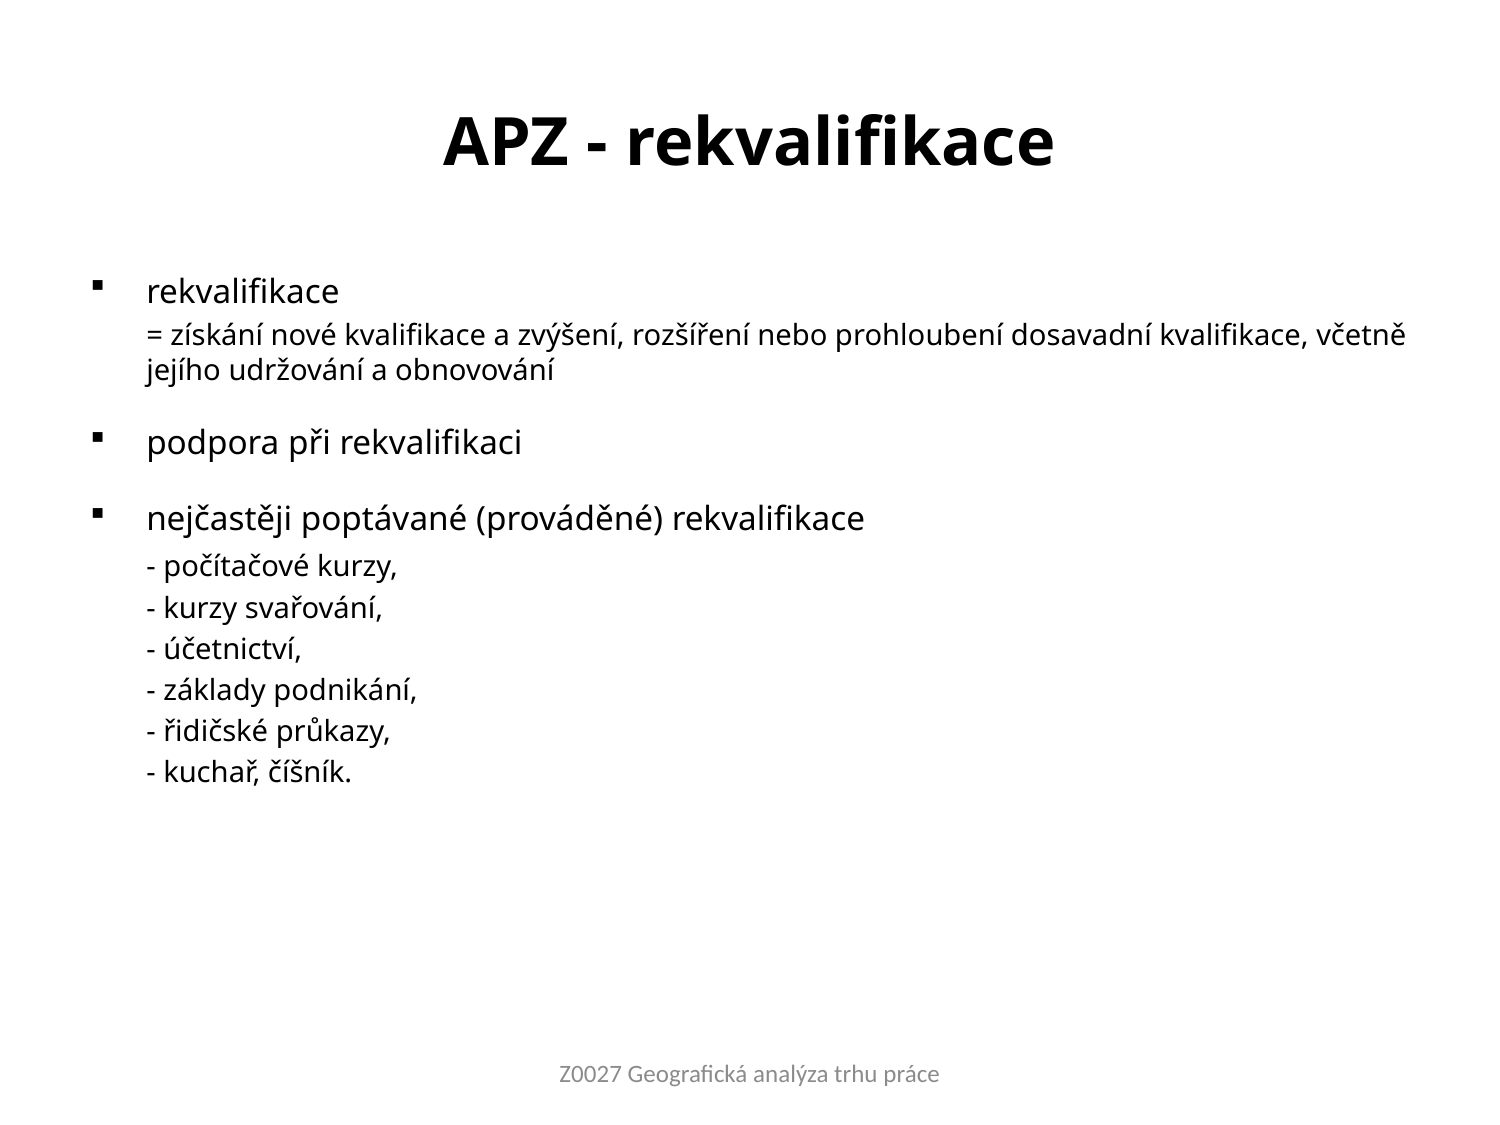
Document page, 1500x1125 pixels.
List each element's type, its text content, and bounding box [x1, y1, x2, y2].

title APZ - rekvalifikace [75, 45, 1425, 233]
list rekvalifikace = získání nové kvalifikace a zvýšení, rozšíření nebo prohloubení dosavadní kvalifikace, včetně jejího udržování a obnovování podpora při rekvalifikaci nejčastěji poptávané (prováděné) rekvalifikace - počítačové kurzy, - kurzy svařování, - účetnictví, - základy podnikání, - řidičské průkazy, - kuchař, číšník. [75, 262, 1425, 1094]
footer Z0027 Geografická analýza trhu práce [512, 1042, 988, 1103]
